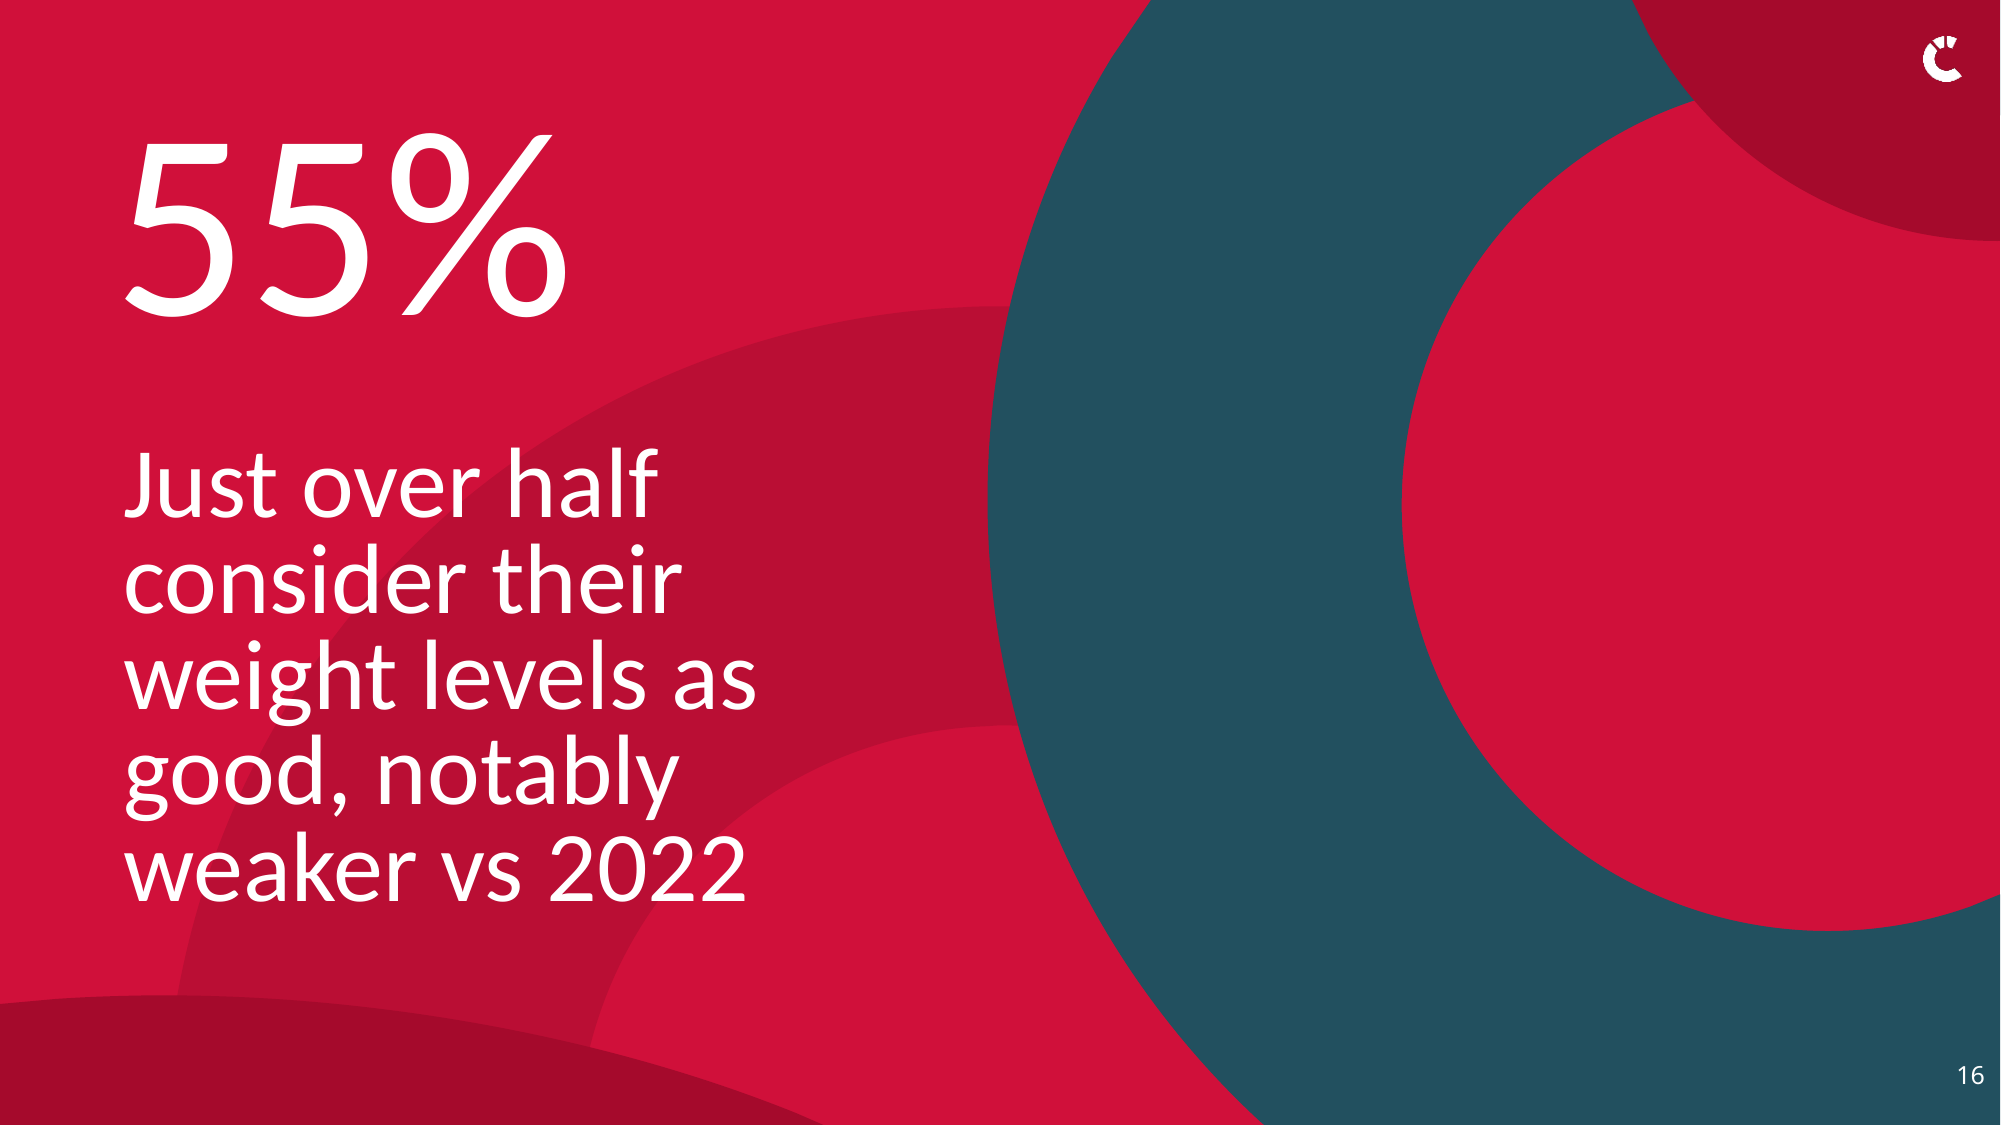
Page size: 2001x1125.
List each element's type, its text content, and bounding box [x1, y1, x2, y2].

slide_number 16 [1904, 1045, 2000, 1105]
list 55% [98, 117, 843, 341]
picture [1923, 36, 1962, 82]
text_box Just over half consider their weight levels as good, notably weaker vs 2022 [108, 518, 891, 842]
